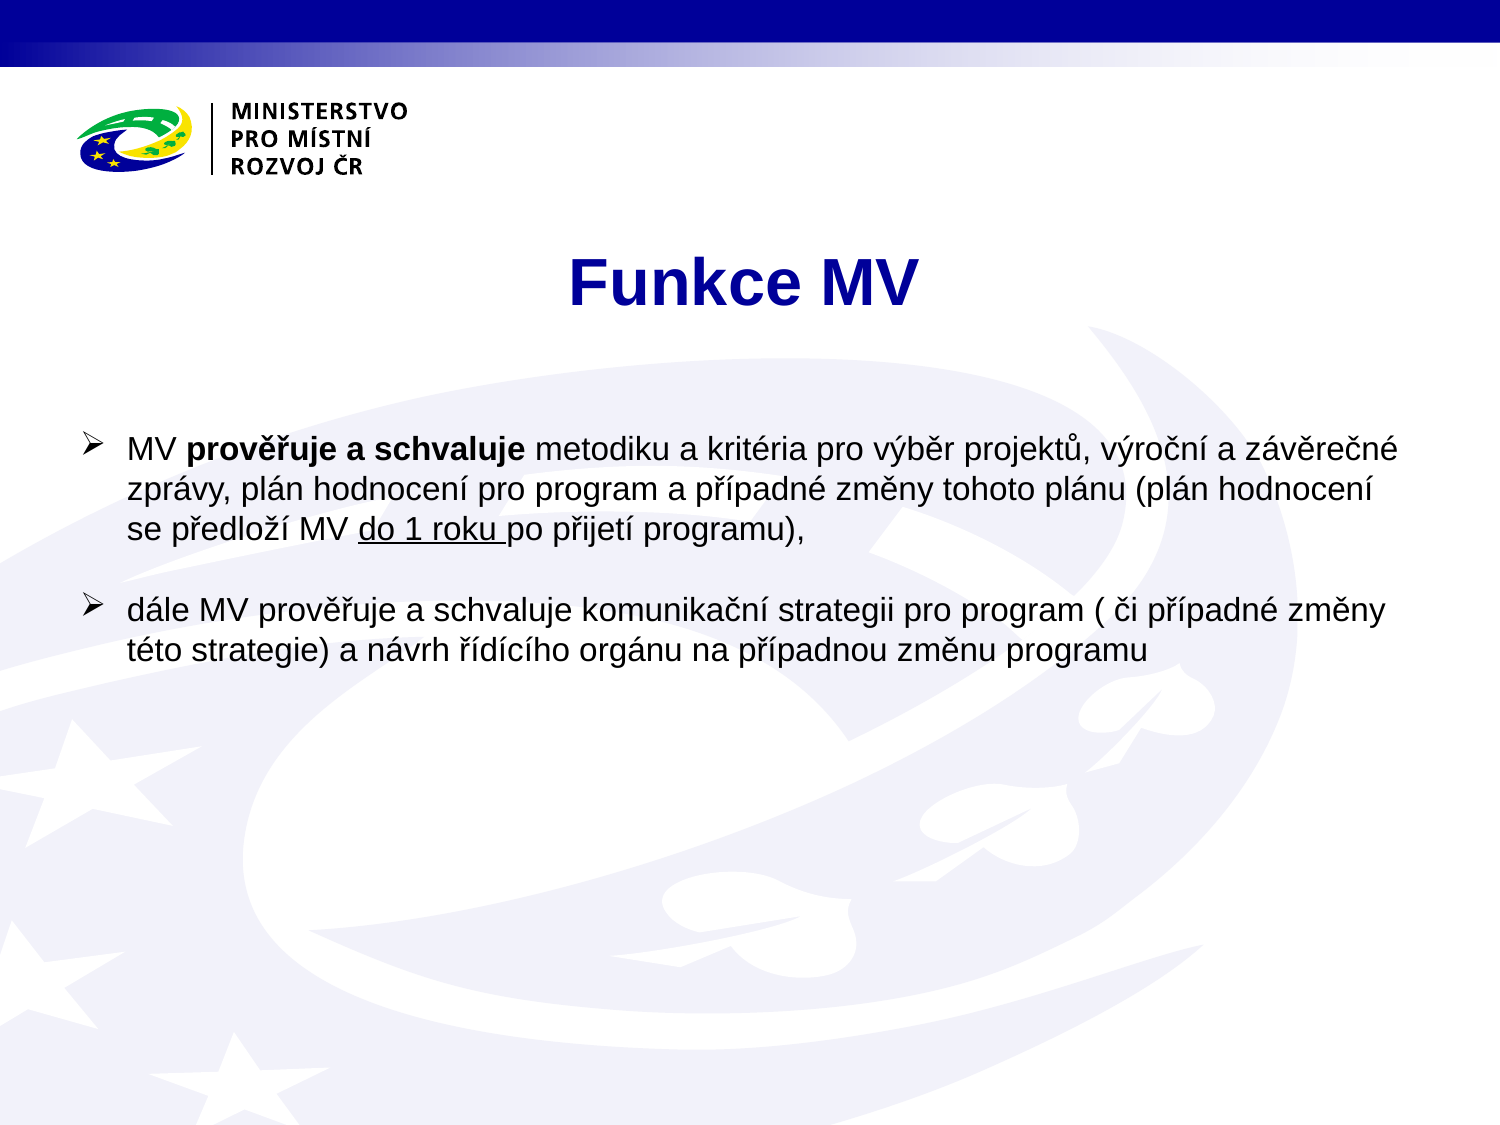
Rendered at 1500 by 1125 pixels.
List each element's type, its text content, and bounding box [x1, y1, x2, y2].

title Funkce MV [64, 231, 1425, 315]
list MV prověřuje a schvaluje metodiku a kritéria pro výběr projektů, výroční a závěrečné zprávy, plán hodnocení pro program a případné změny tohoto plánu (plán hodnocení se předloží MV do 1 roku po přijetí programu), dále MV prověřuje a schvaluje komunikační strategii pro program ( či případné změny této strategie) a návrh řídícího orgánu na případnou změnu programu [64, 338, 1425, 1059]
